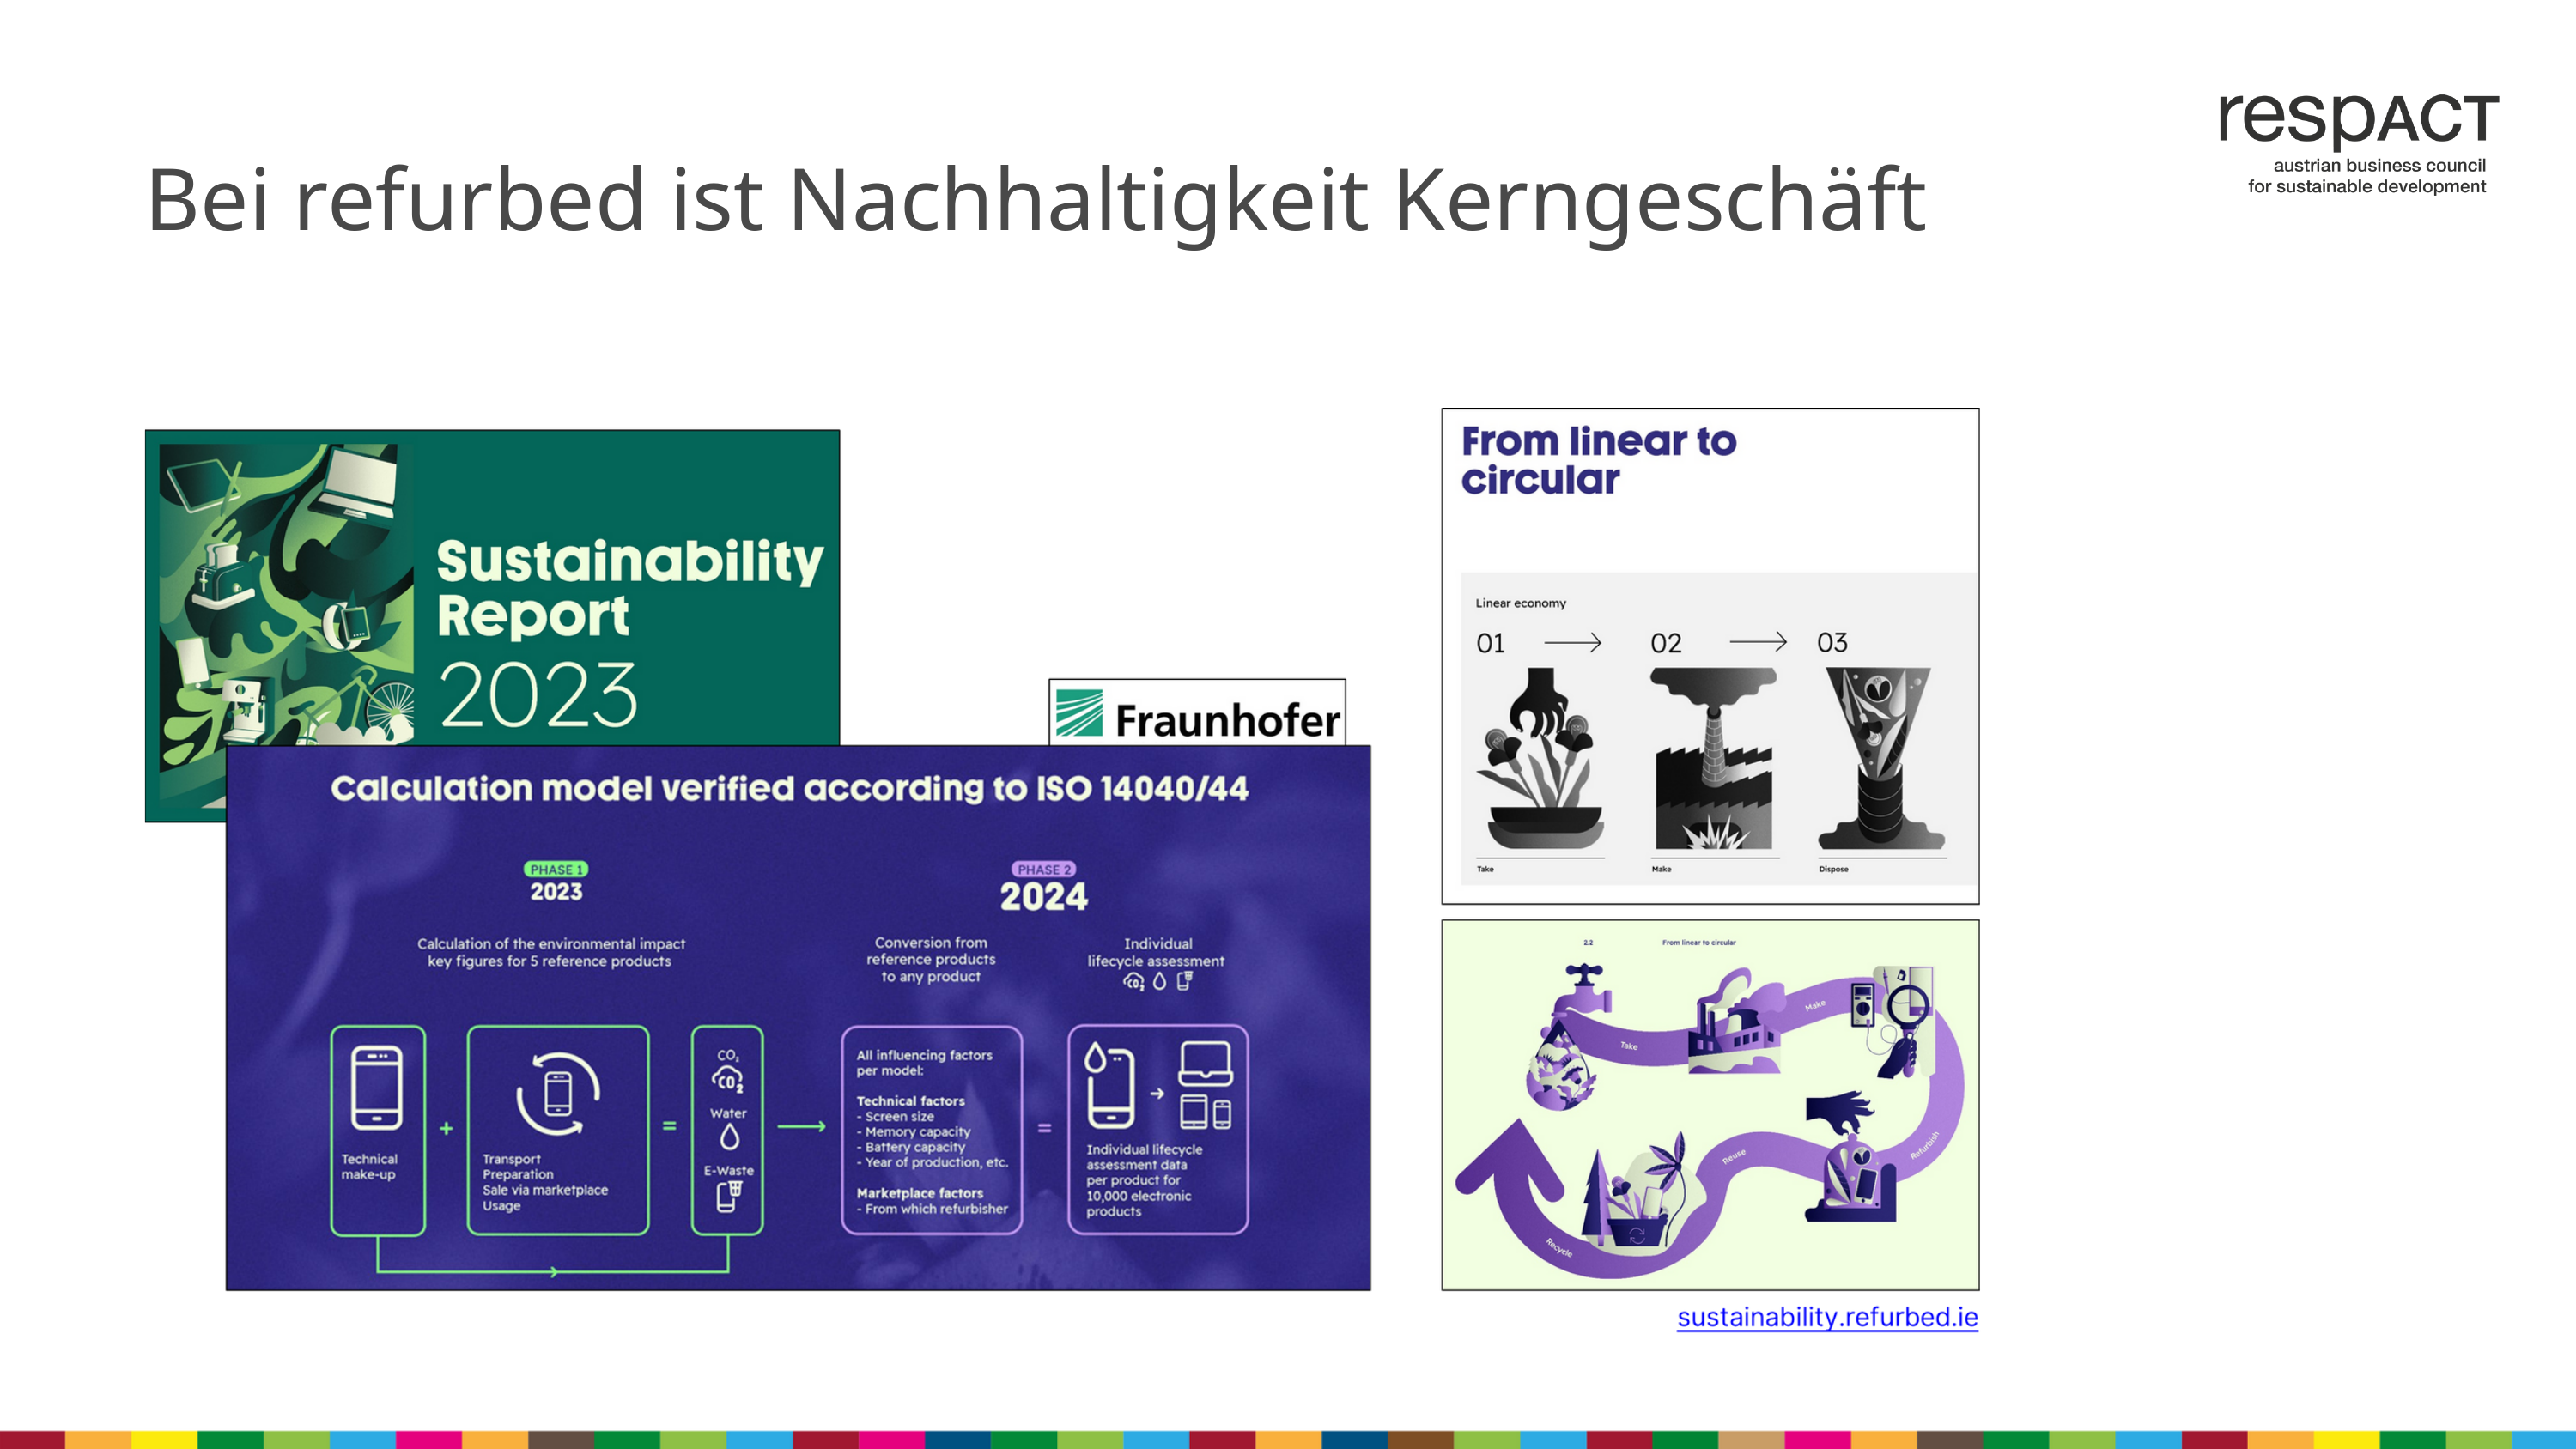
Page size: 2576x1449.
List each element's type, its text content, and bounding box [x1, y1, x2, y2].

text_box [144, 408, 2148, 1349]
text_box [0, 1407, 2576, 1449]
text_box Bei refurbed ist Nachhaltigkeit Kerngeschäft [144, 144, 2015, 248]
text_box [2220, 94, 2500, 196]
